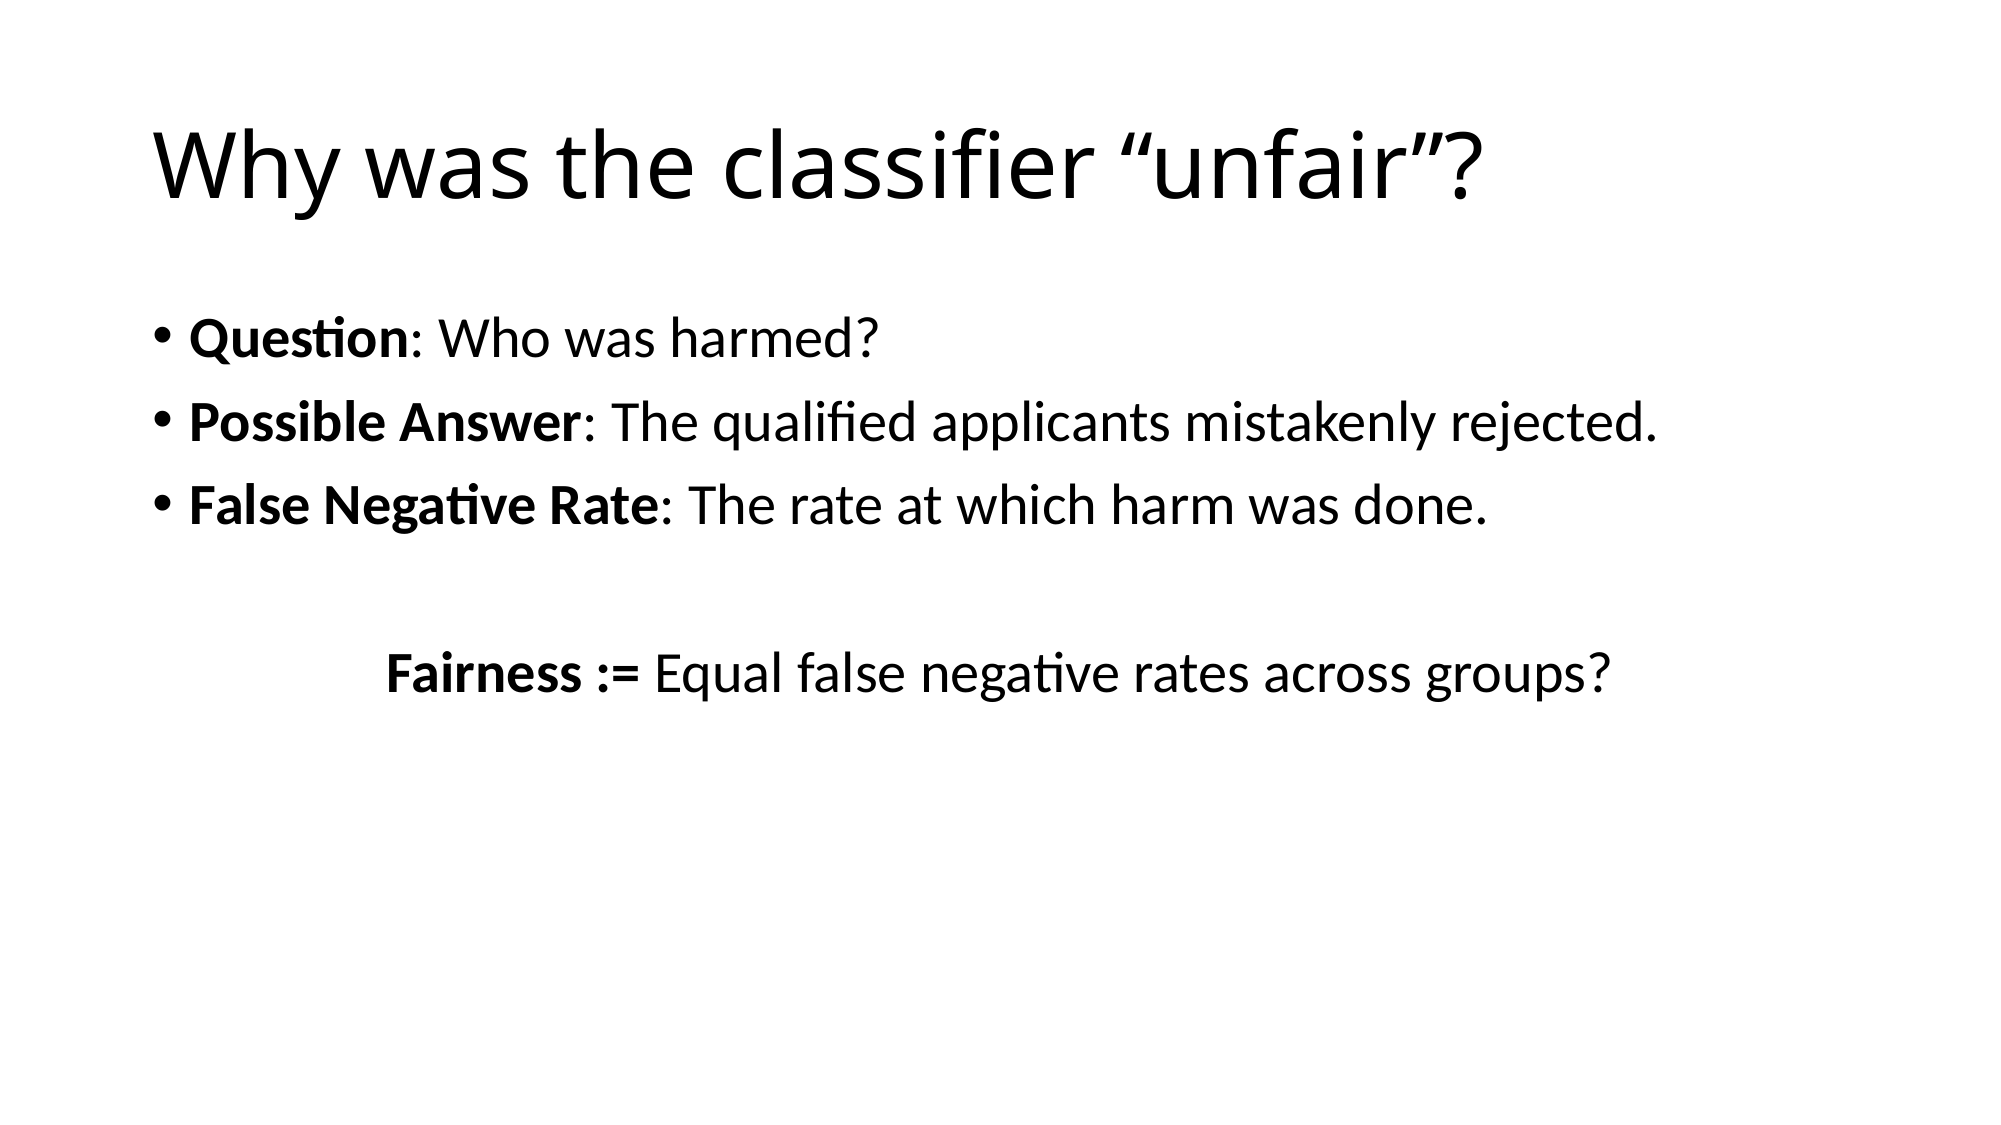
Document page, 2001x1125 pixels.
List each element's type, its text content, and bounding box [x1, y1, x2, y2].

list Question: Who was harmed? Possible Answer: The qualified applicants mistakenly rejected. False Negative Rate: The rate at which harm was done. Fairness := Equal false negative rates across groups? [137, 299, 1863, 1014]
title Why was the classifier “unfair”? [137, 59, 1863, 278]
